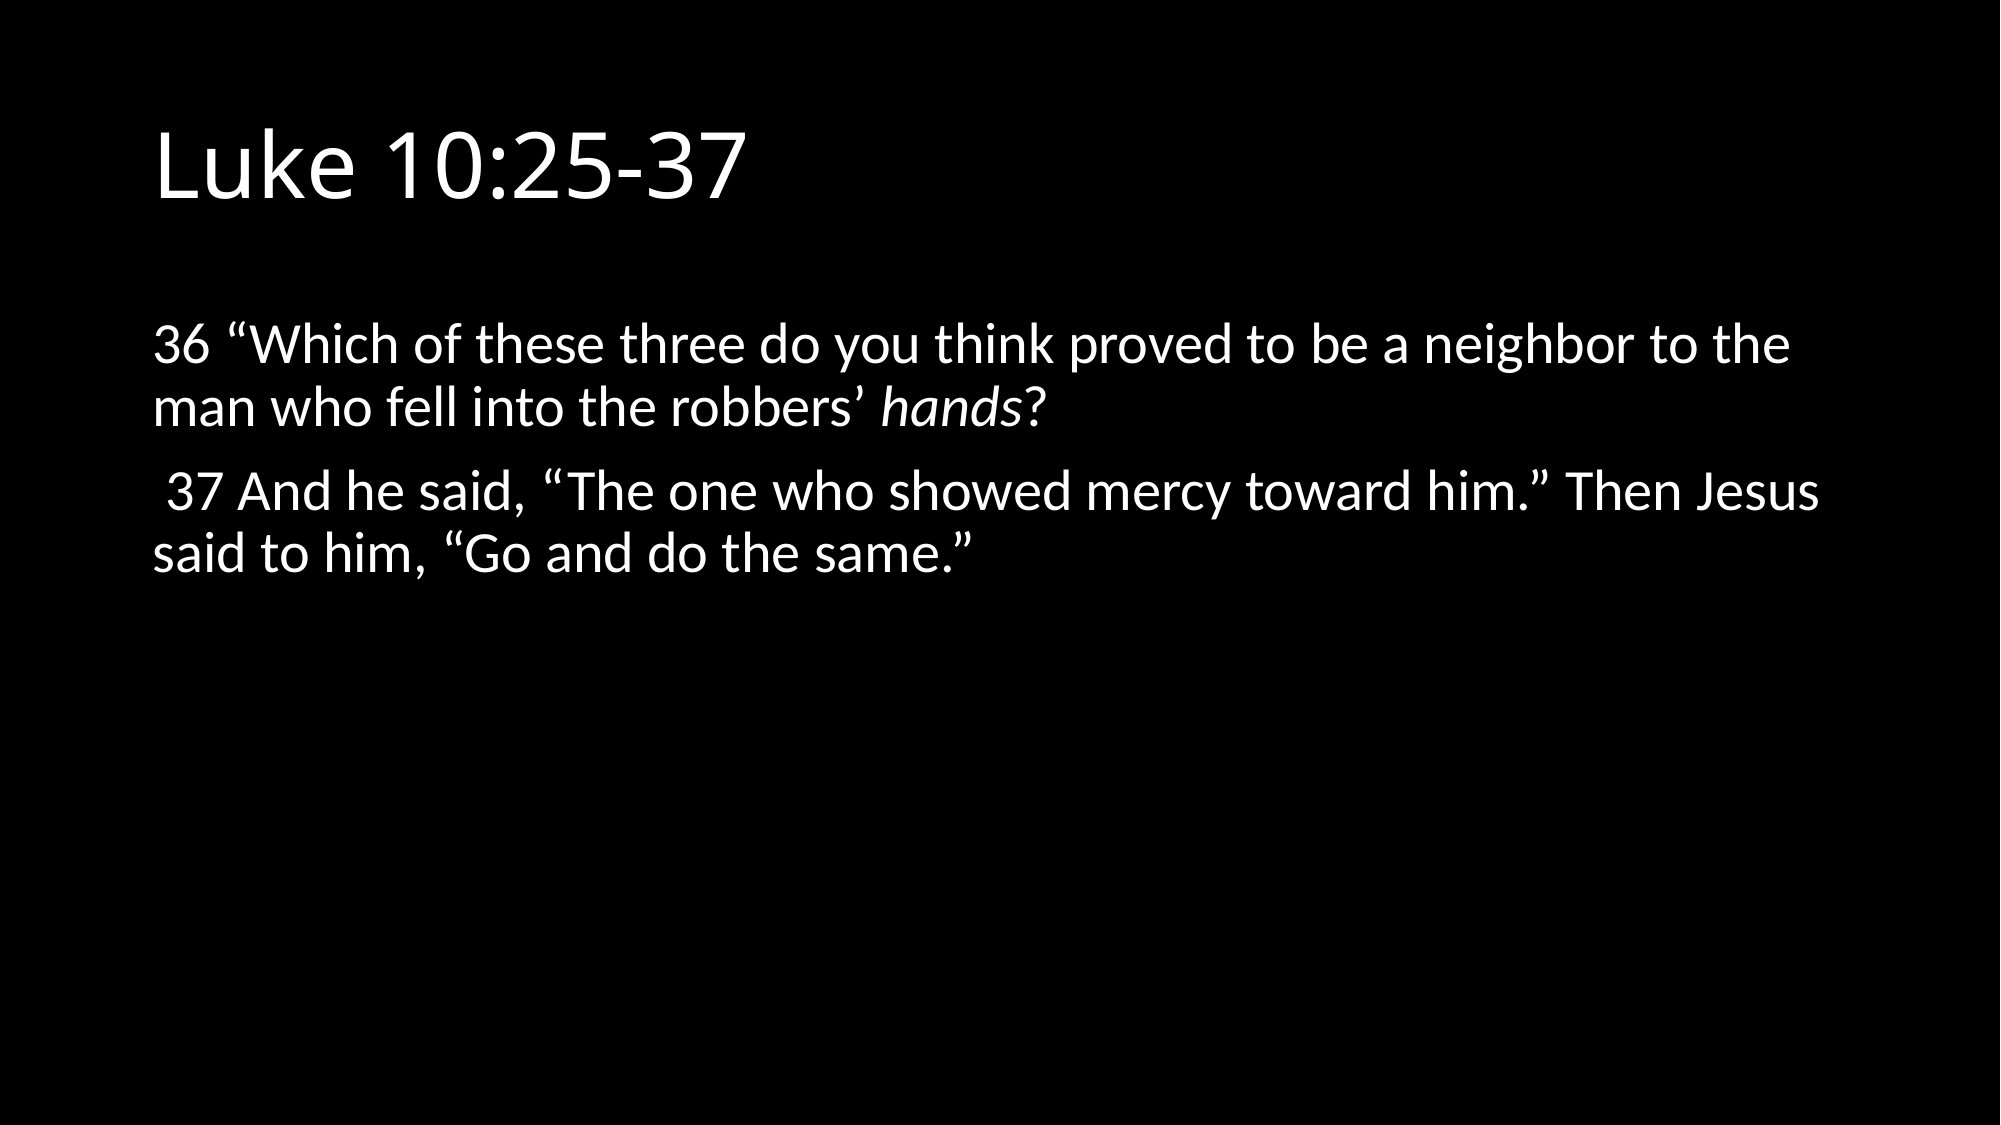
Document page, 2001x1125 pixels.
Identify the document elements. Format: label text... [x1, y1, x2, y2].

title Luke 10:25-37 [137, 59, 1863, 278]
list 36 “Which of these three do you think proved to be a neighbor to the man who fell into the robbers’ hands? 37 And he said, “The one who showed mercy toward him.” Then Jesus said to him, “Go and do the same.” [137, 305, 1863, 1020]
